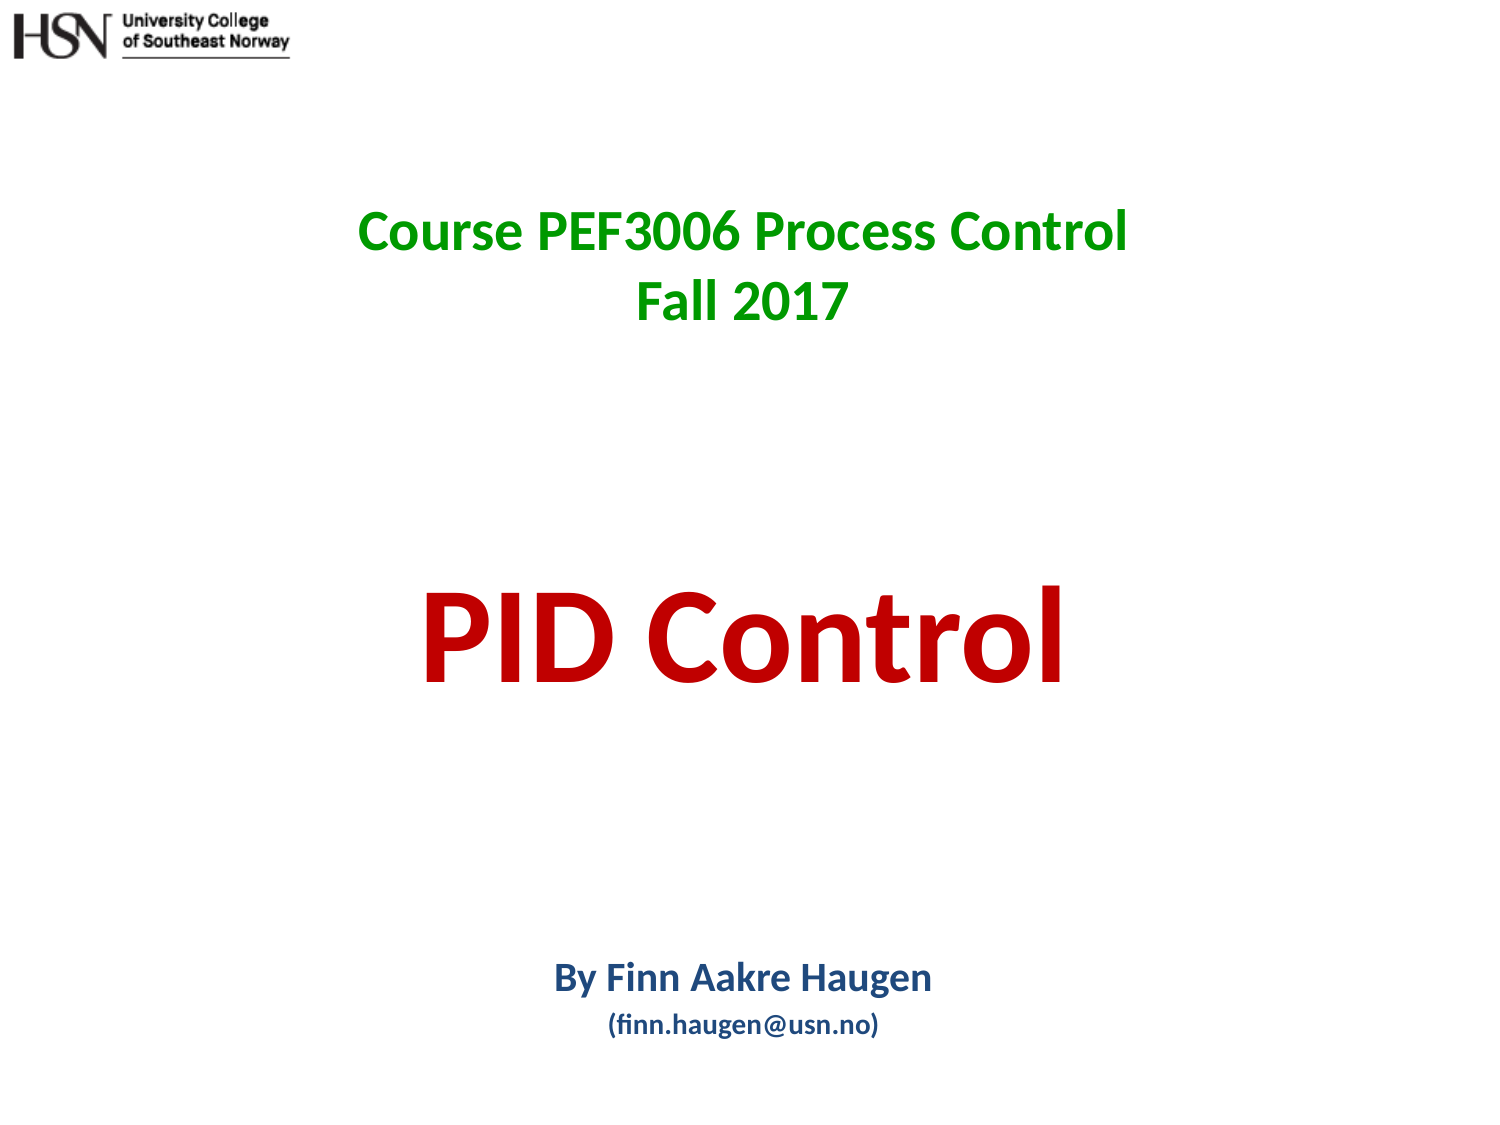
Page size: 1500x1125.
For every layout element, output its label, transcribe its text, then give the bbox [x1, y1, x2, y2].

text_box Course PEF3006 Process Control Fall 2017 [218, 184, 1269, 350]
subtitle By Finn Aakre Haugen (finn.haugen@usn.no) [218, 941, 1269, 1071]
title PID Control [29, 455, 1460, 799]
picture [5, 3, 299, 67]
